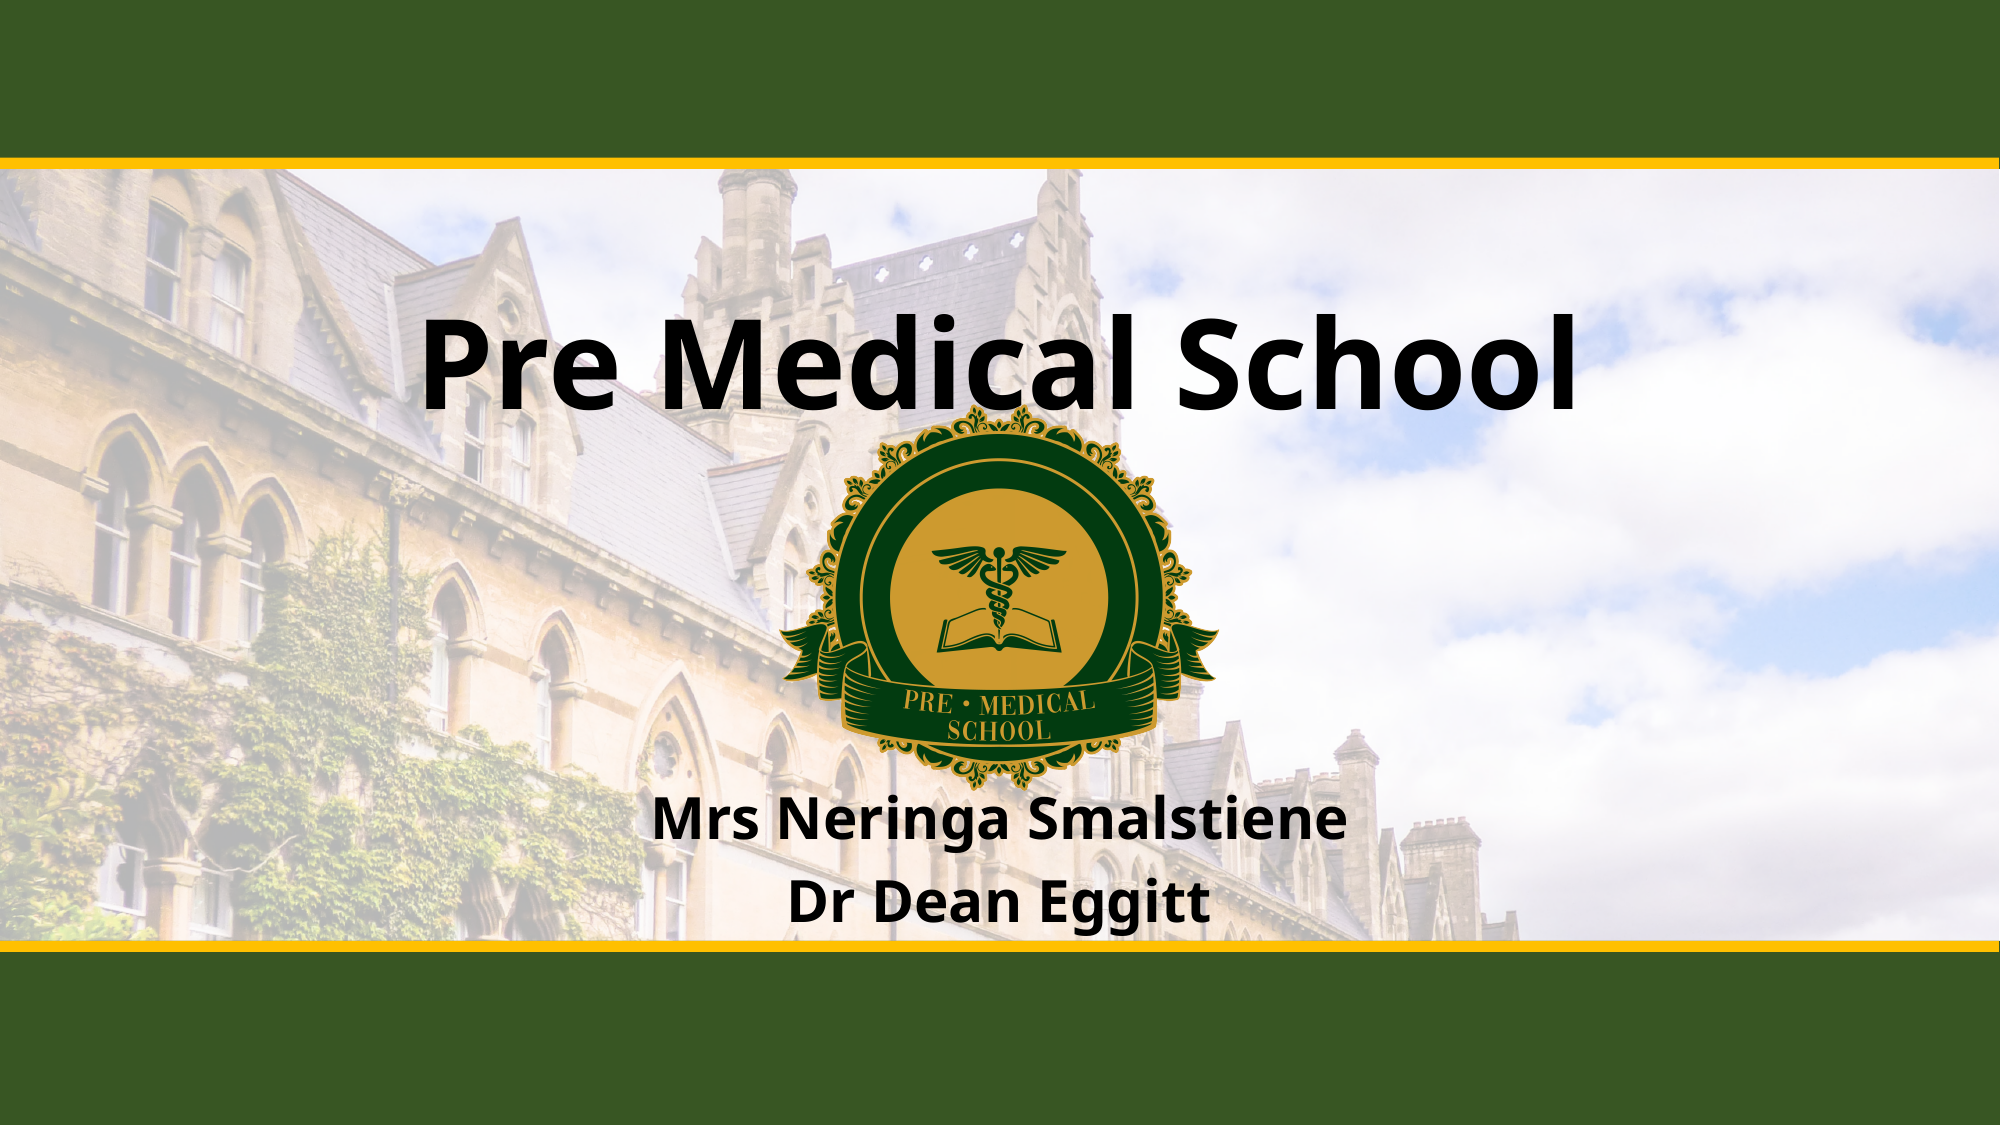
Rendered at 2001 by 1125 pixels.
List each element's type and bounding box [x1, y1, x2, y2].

picture [0, 47, 1999, 953]
text_box [0, 953, 2000, 1125]
text_box [0, 0, 2000, 157]
